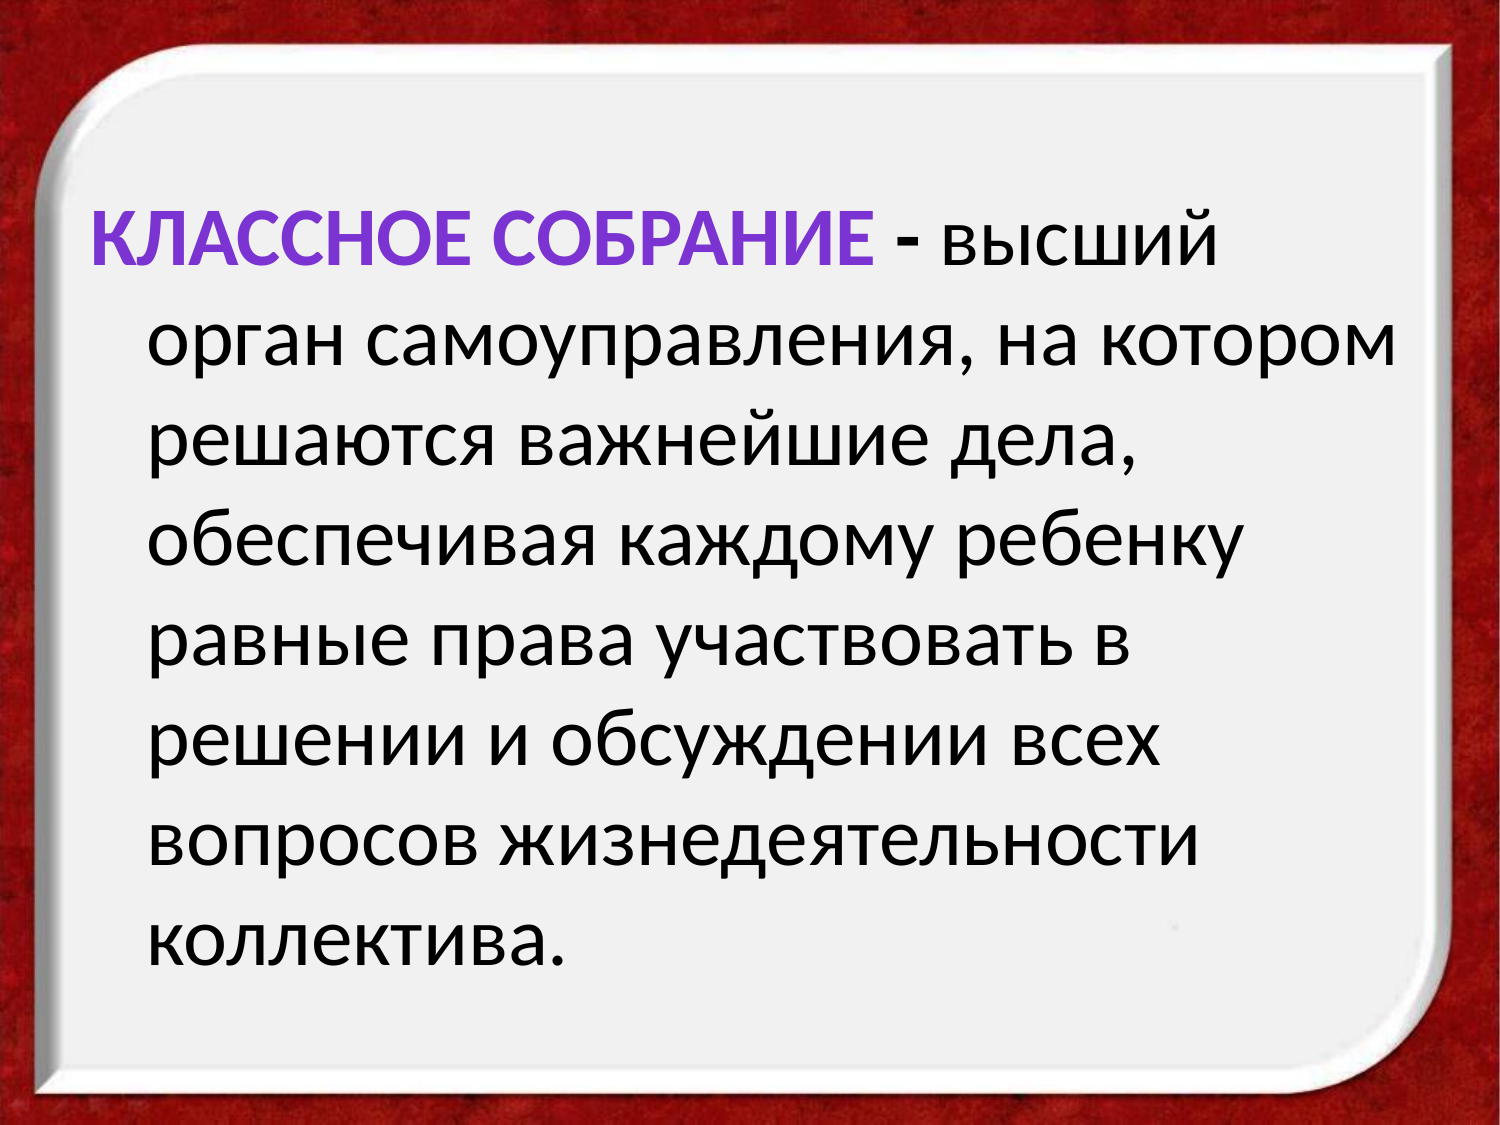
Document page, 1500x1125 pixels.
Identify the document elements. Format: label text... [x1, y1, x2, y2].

list Классное собрание - высший орган самоуправления, на котором решаются важнейшие дела, обеспечивая каждому ребенку равные права участвовать в решении и обсуждении всех вопросов жизнедеятельности коллектива. [75, 58, 1425, 1005]
picture [0, 0, 1500, 1125]
